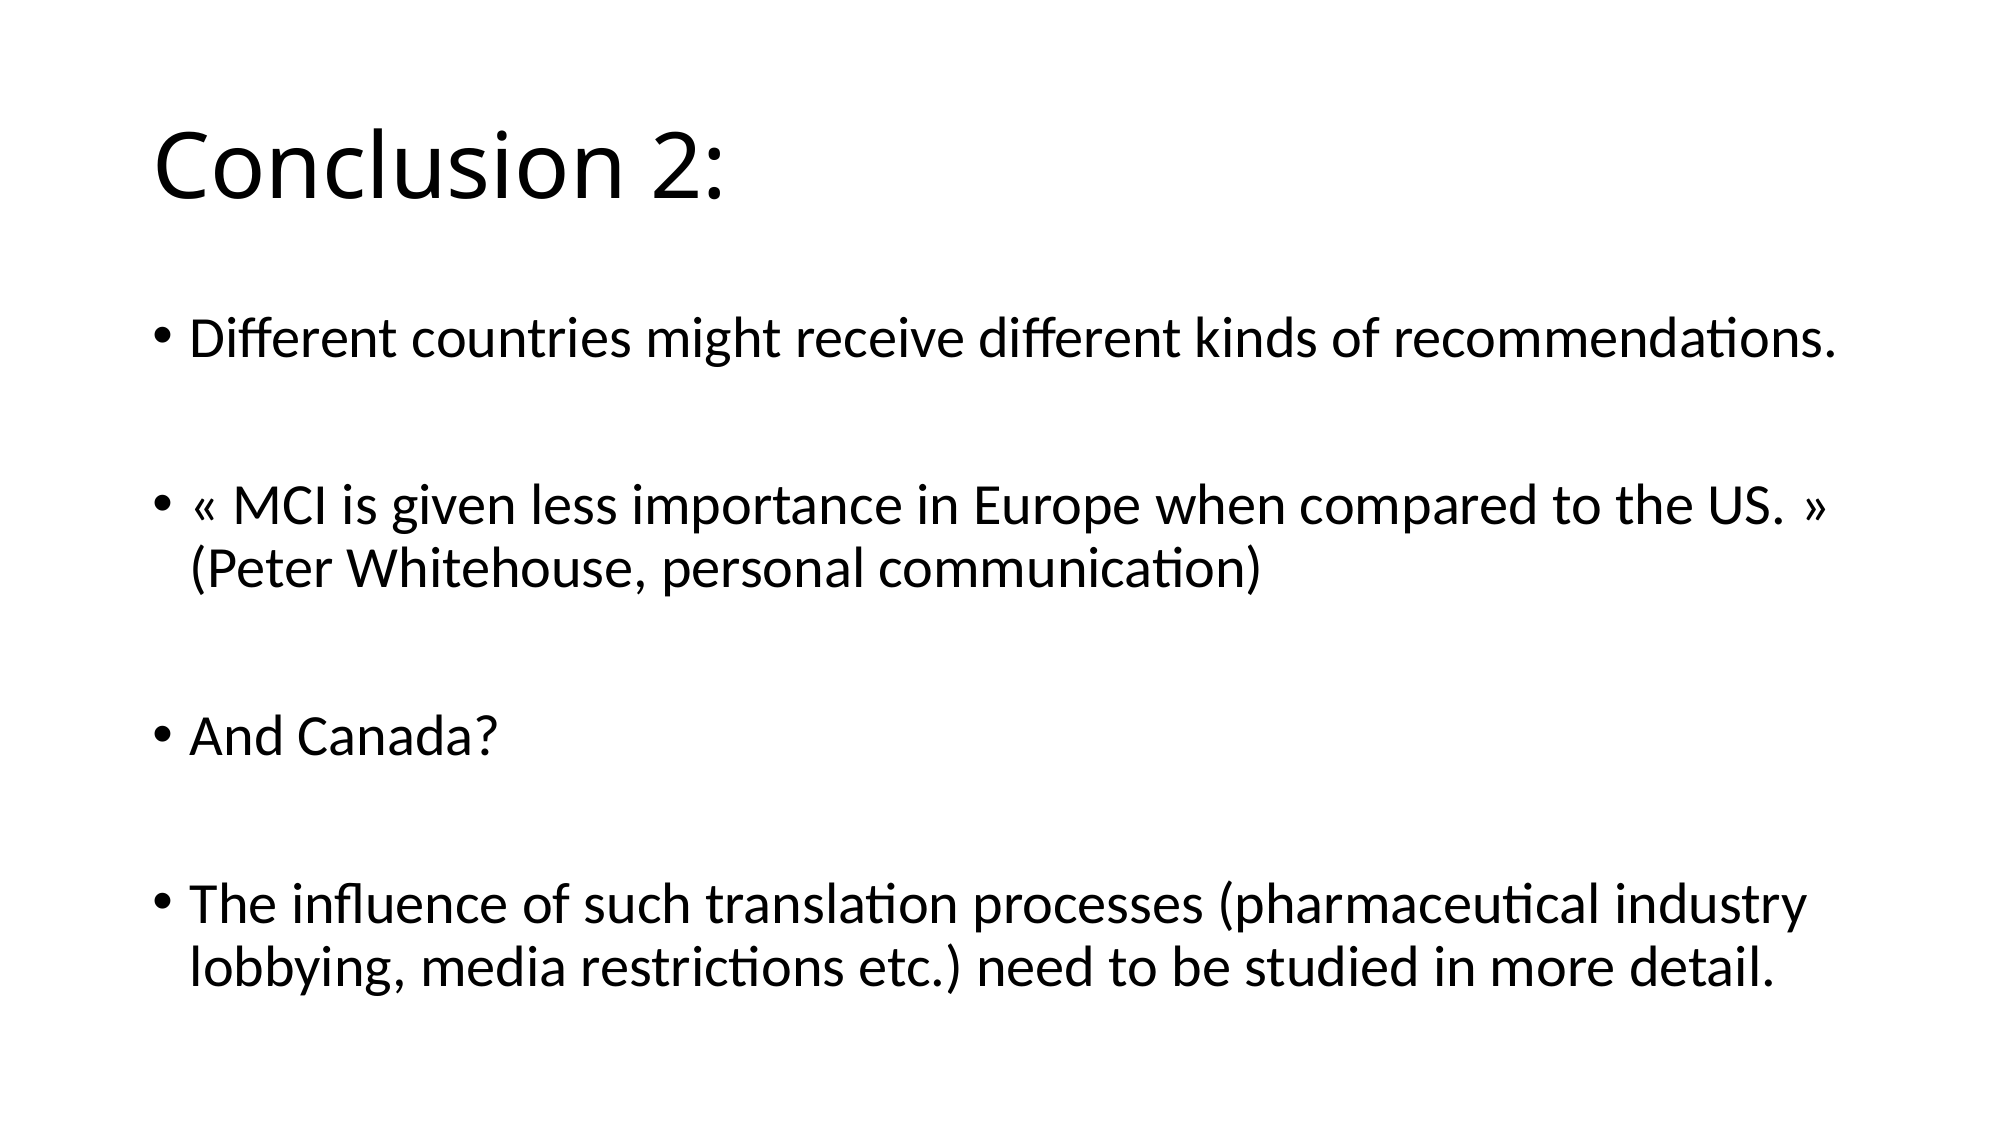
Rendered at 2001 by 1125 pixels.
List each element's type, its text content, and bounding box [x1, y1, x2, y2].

list Different countries might receive different kinds of recommendations. « MCI is given less importance in Europe when compared to the US. » (Peter Whitehouse, personal communication) And Canada? The influence of such translation processes (pharmaceutical industry lobbying, media restrictions etc.) need to be studied in more detail. [137, 299, 1863, 1014]
title Conclusion 2: [137, 59, 1863, 278]
